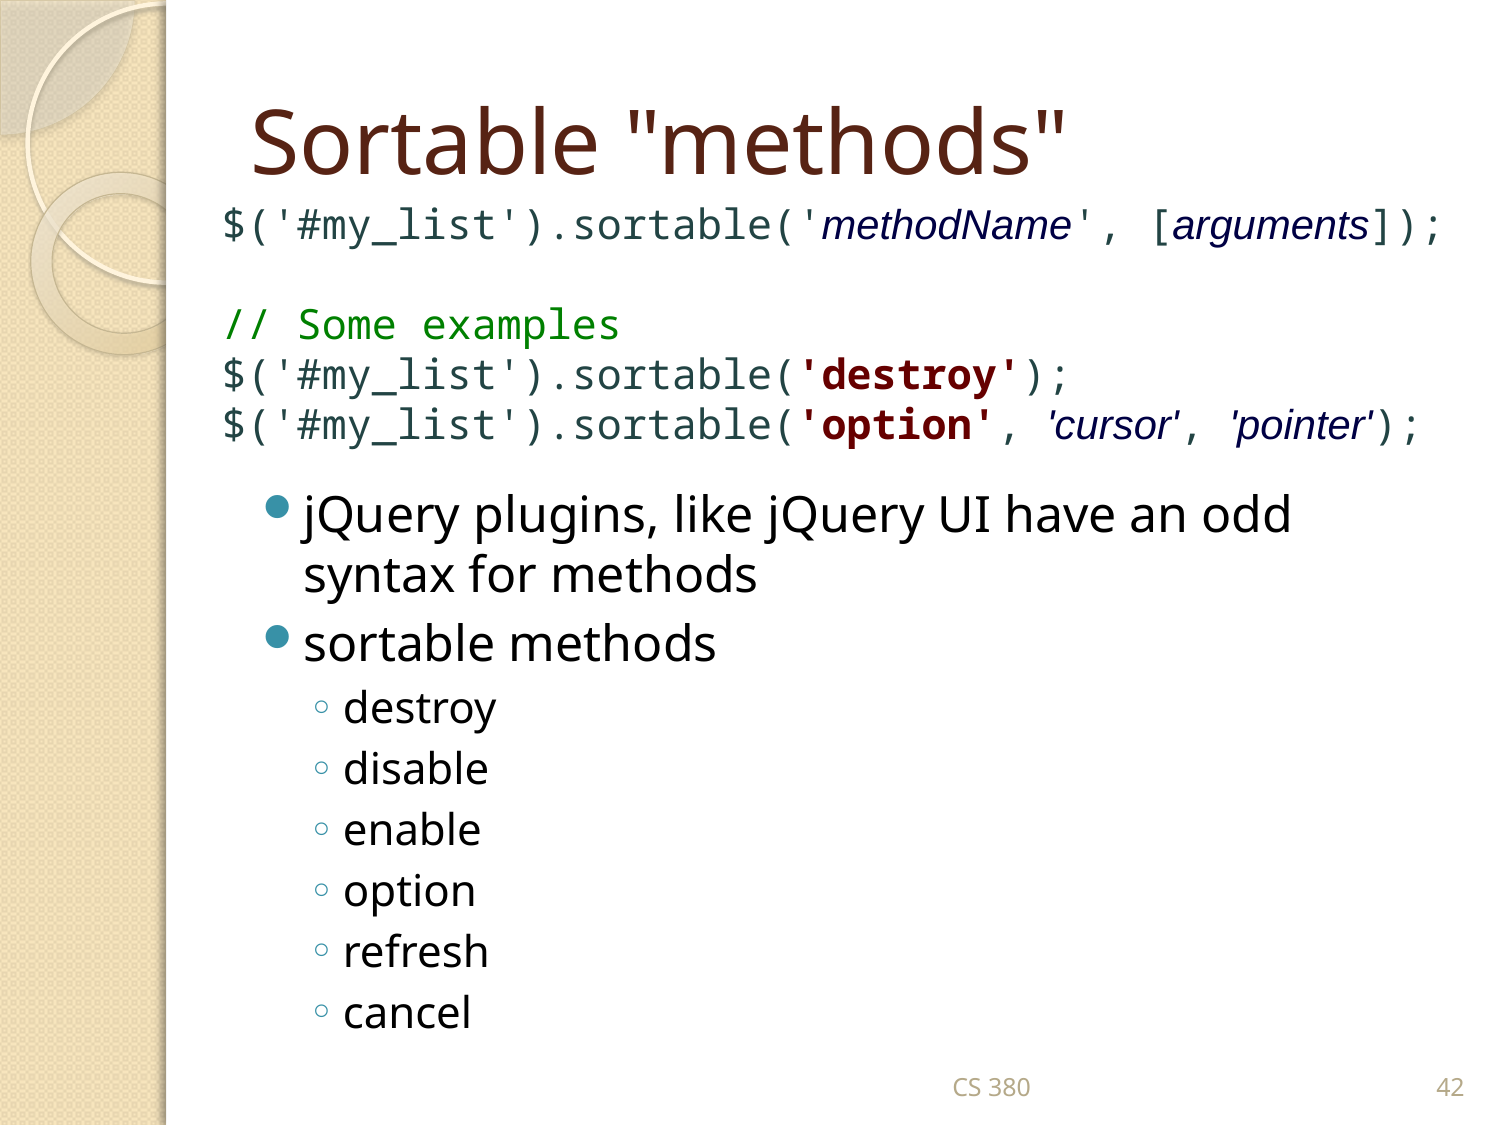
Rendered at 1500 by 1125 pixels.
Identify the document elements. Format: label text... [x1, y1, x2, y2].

slide_number 42 [1413, 1034, 1488, 1113]
footer CS 380 [937, 1034, 1413, 1113]
title Sortable "methods" [235, 45, 1466, 189]
text_box $('#my_list').sortable('methodName', [arguments]); // Some examples $('#my_list').sortable('destroy'); $('#my_list').sortable('option', 'cursor', 'pointer'); [221, 189, 1470, 474]
list jQuery plugins, like jQuery UI have an odd syntax for methods sortable methods destroy disable enable option refresh cancel [235, 474, 1466, 1050]
